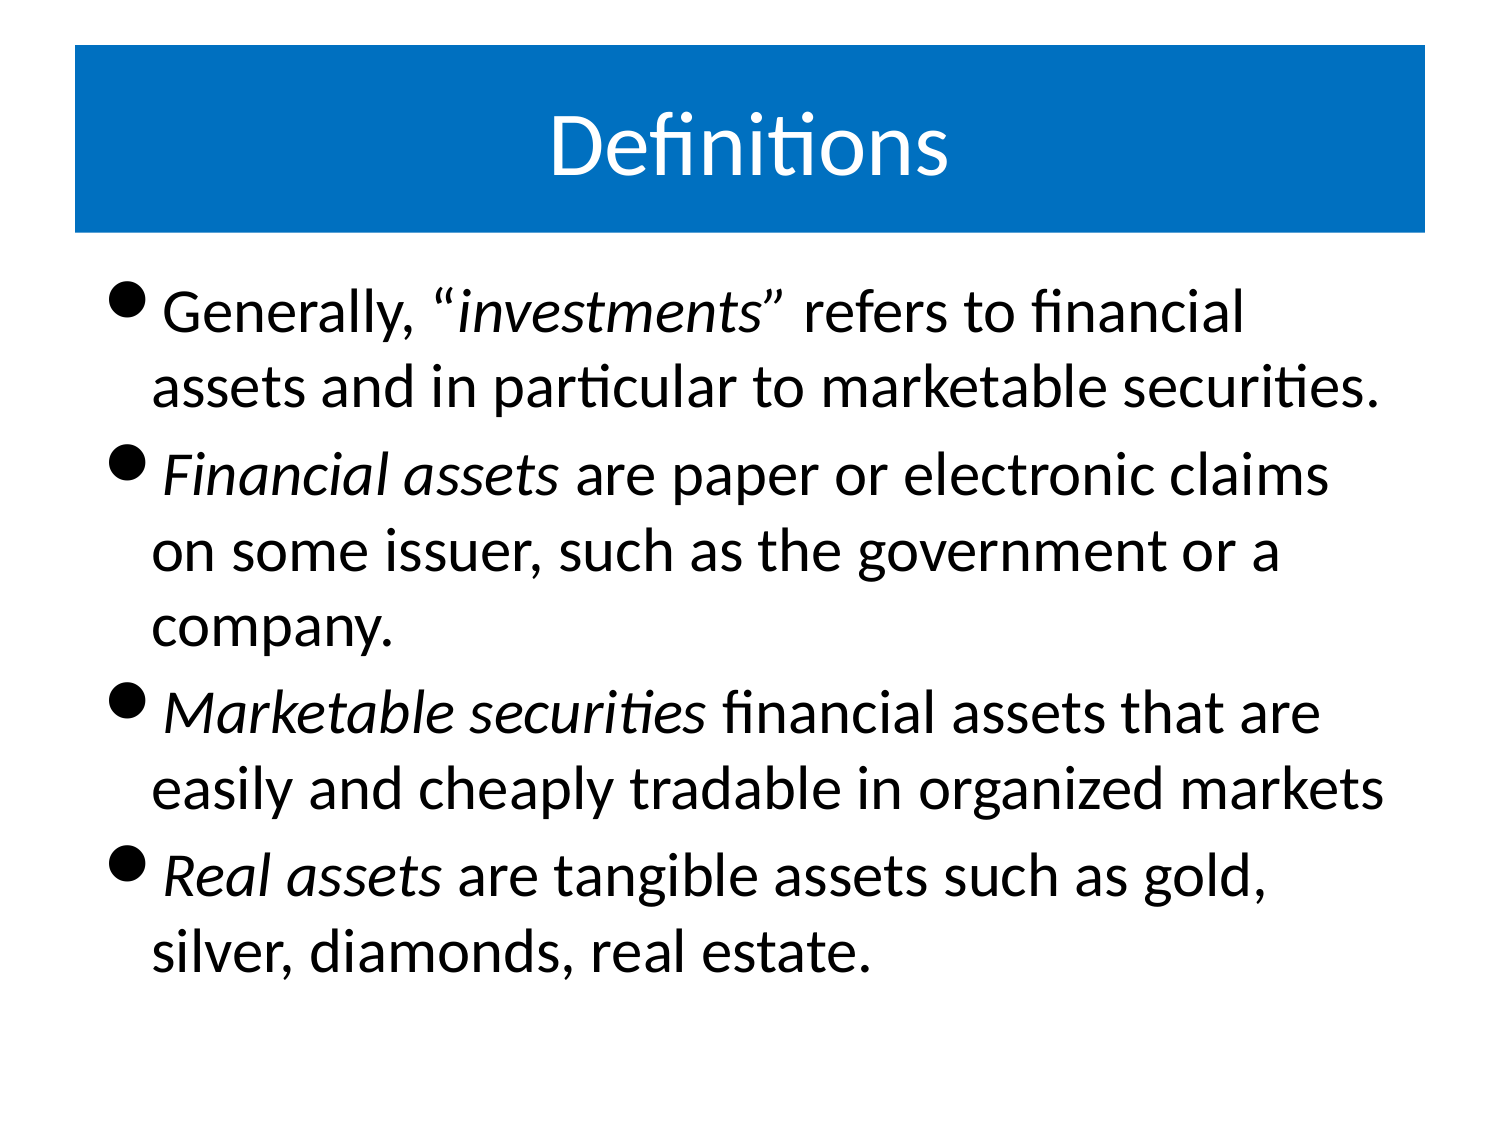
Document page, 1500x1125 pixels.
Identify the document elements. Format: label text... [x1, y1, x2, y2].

title Definitions [74, 44, 1426, 233]
list Generally, “investments” refers to financial assets and in particular to marketable securities. Financial assets are paper or electronic claims on some issuer, such as the government or a company. Marketable securities financial assets that are easily and cheaply tradable in organized markets Real assets are tangible assets such as gold, silver, diamonds, real estate. [74, 262, 1426, 1006]
